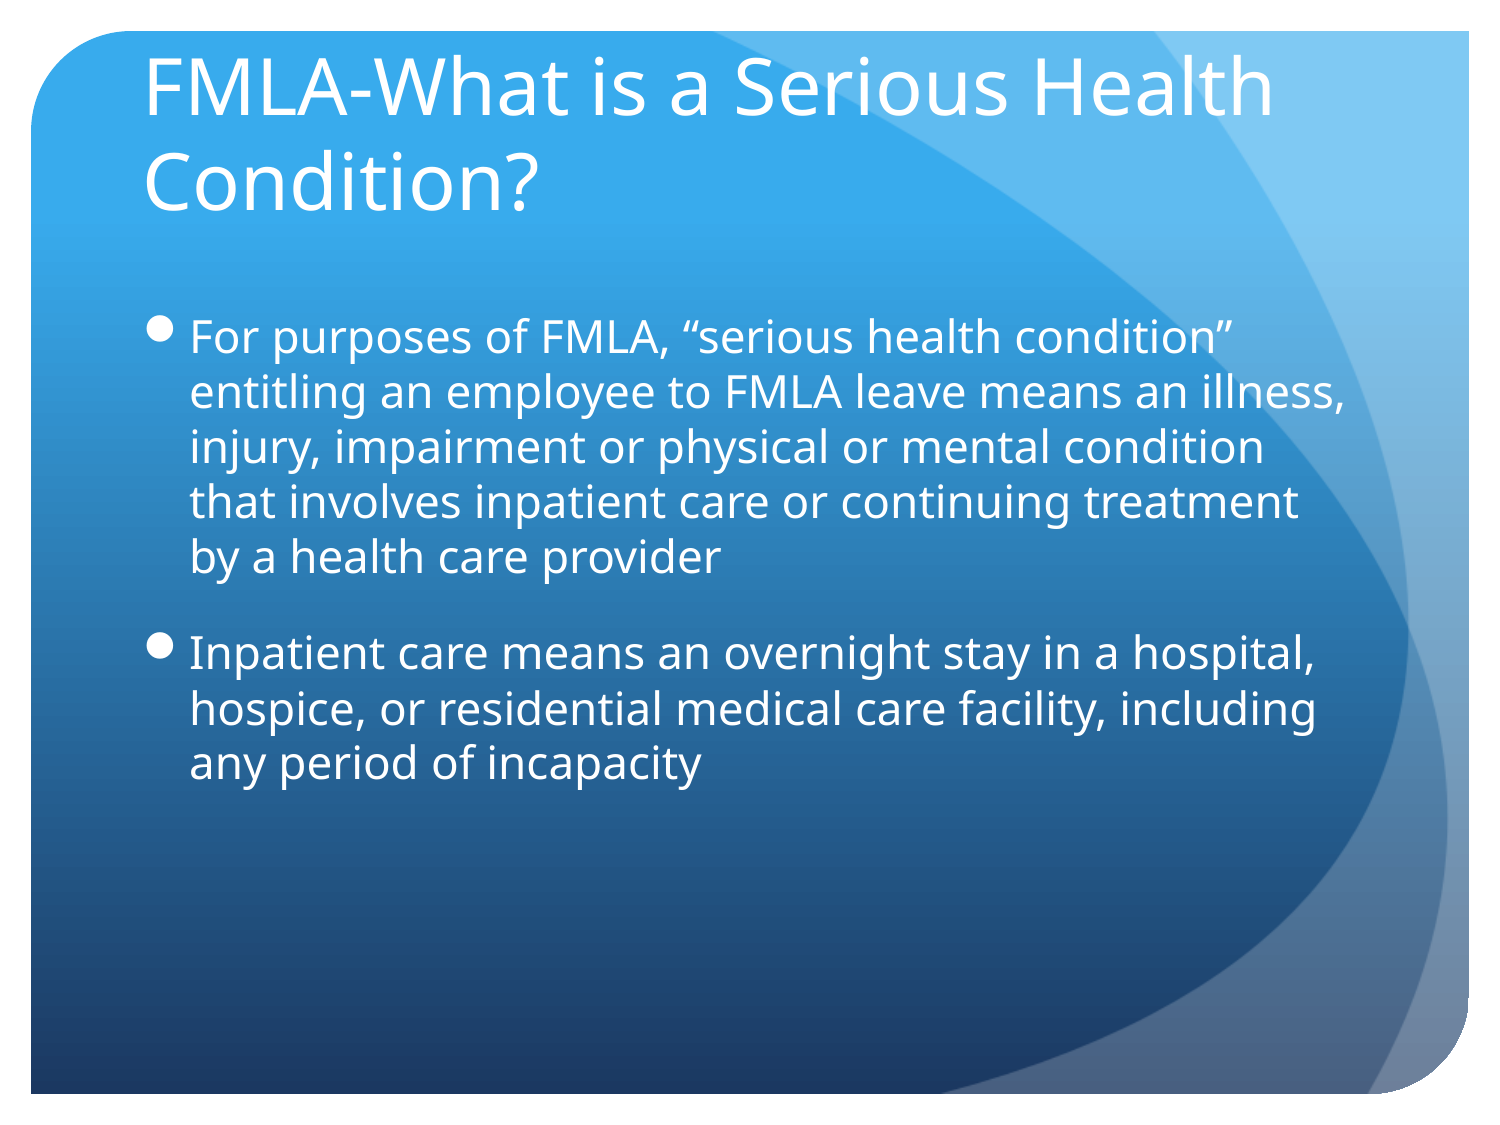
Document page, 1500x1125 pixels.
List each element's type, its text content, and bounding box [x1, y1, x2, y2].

picture [24, 30, 1473, 1094]
list For purposes of FMLA, “serious health condition” entitling an employee to FMLA leave means an illness, injury, impairment or physical or mental condition that involves inpatient care or continuing treatment by a health care provider Inpatient care means an overnight stay in a hospital, hospice, or residential medical care facility, including any period of incapacity [127, 299, 1372, 991]
title FMLA-What is a Serious Health Condition? [127, 62, 1372, 234]
